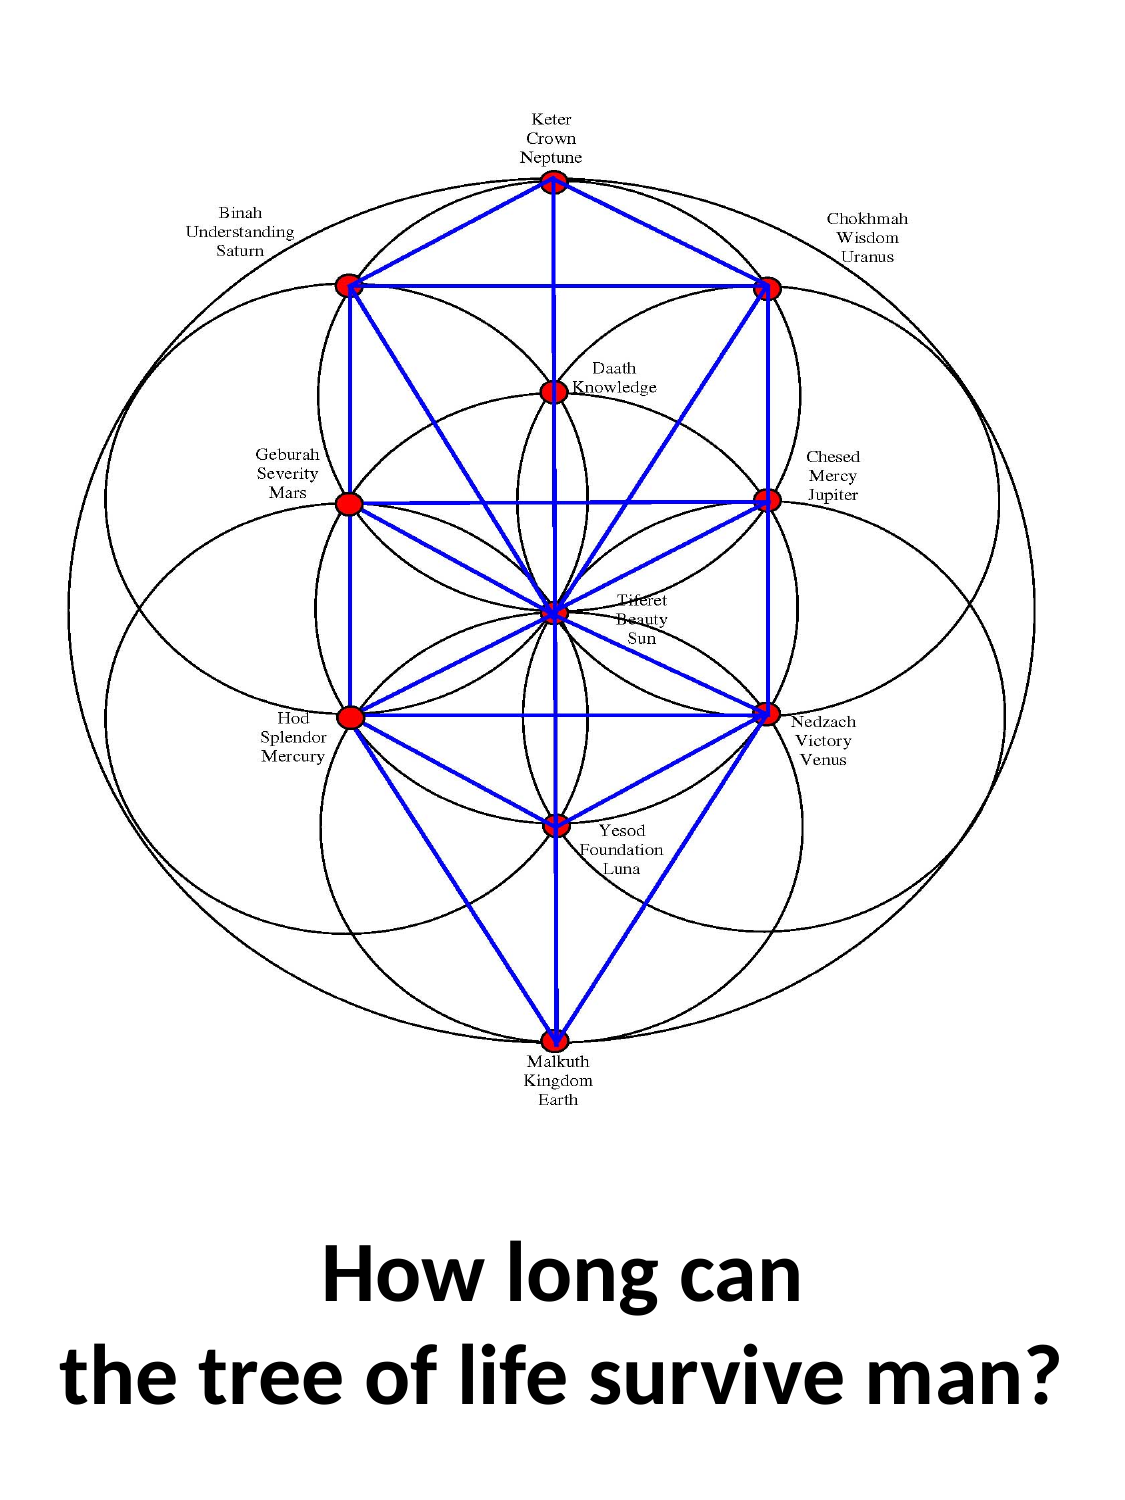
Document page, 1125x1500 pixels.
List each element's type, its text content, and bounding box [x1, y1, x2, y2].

title How long can the tree of life survive man? [42, 1163, 1083, 1474]
picture [54, 100, 1044, 1122]
